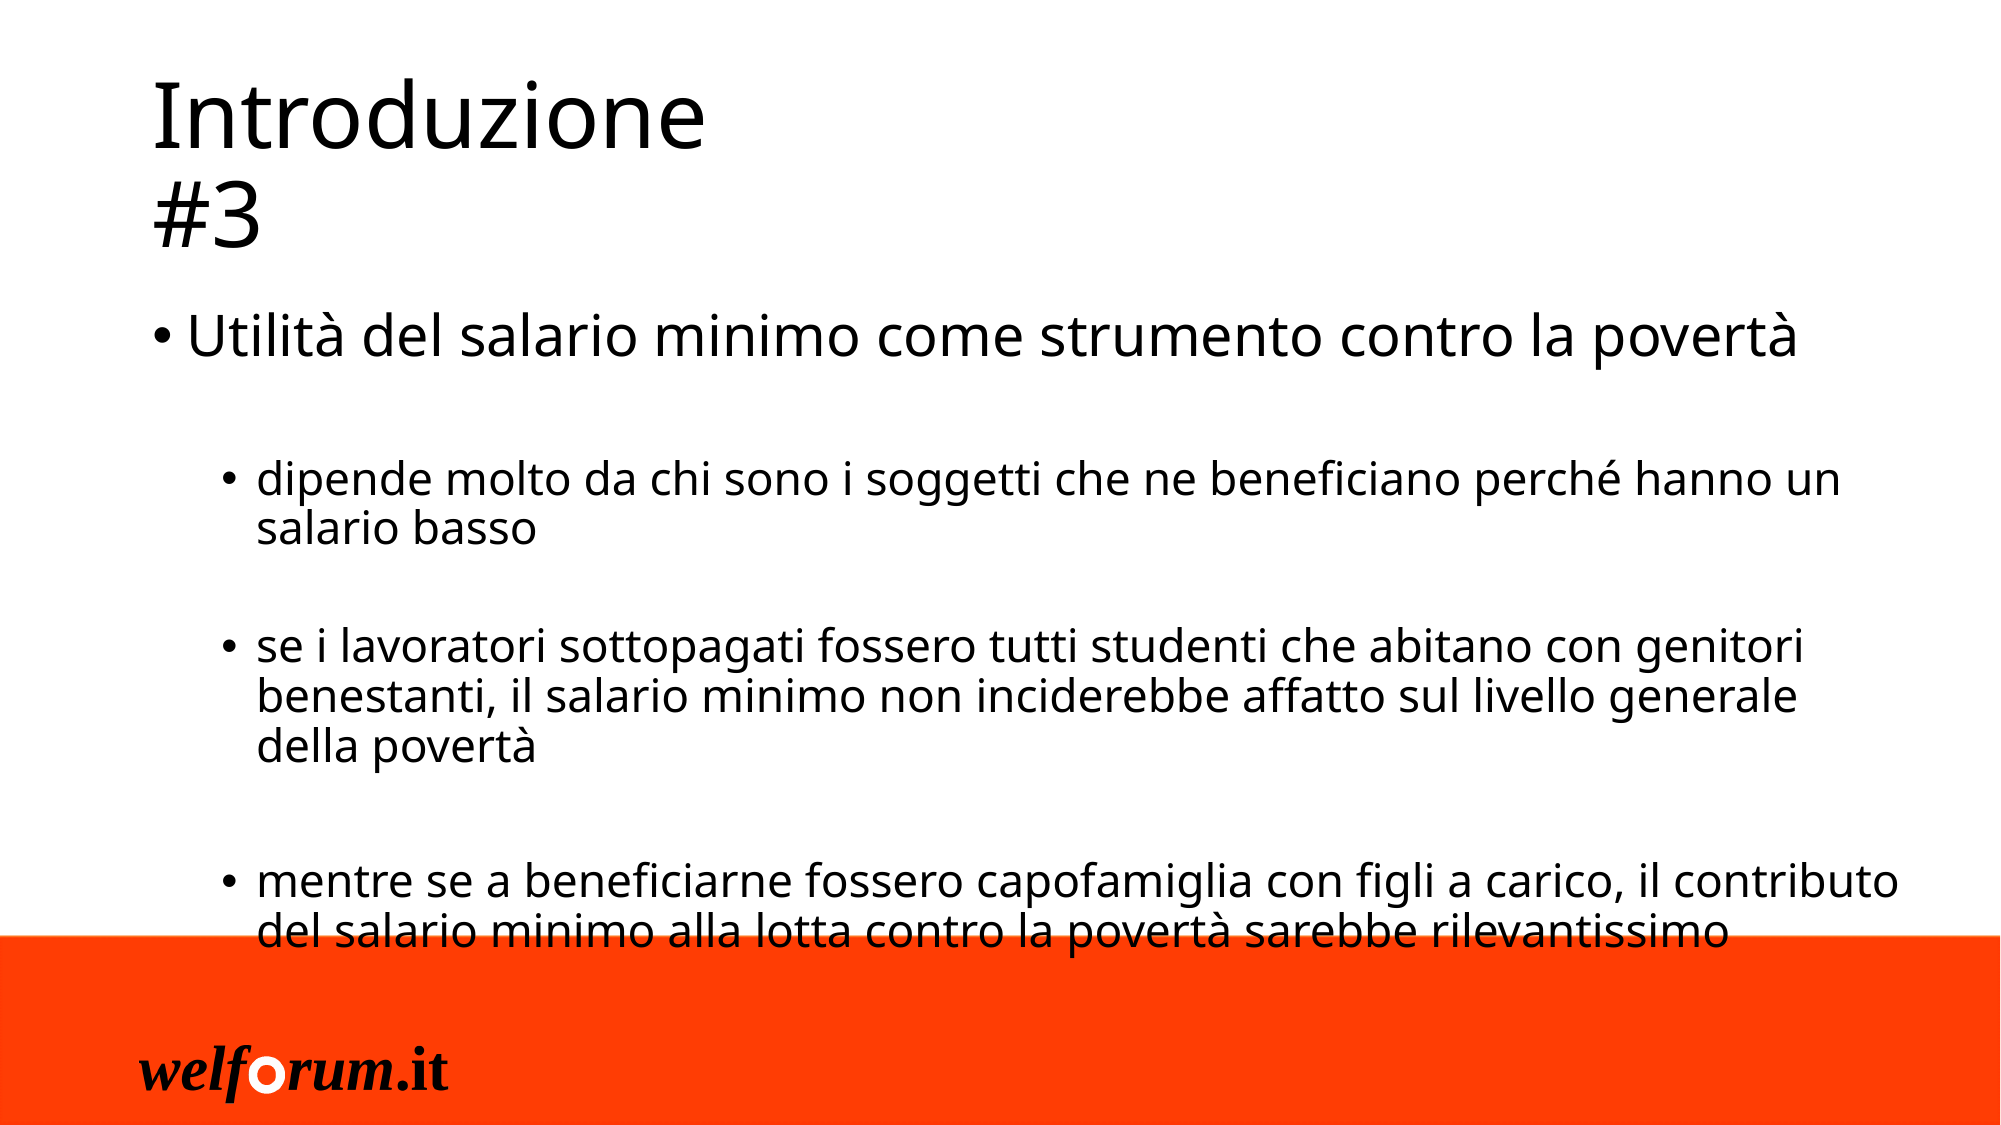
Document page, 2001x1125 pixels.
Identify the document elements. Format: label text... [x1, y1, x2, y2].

picture [0, 0, 2001, 1125]
title Introduzione #3 [137, 59, 1863, 278]
list Utilità del salario minimo come strumento contro la povertà dipende molto da chi sono i soggetti che ne beneficiano perché hanno un salario basso se i lavoratori sottopagati fossero tutti studenti che abitano con genitori benestanti, il salario minimo non inciderebbe affatto sul livello generale della povertà mentre se a beneficiarne fossero capofamiglia con figli a carico, il contributo del salario minimo alla lotta contro la povertà sarebbe rilevantissimo [137, 299, 1926, 1014]
